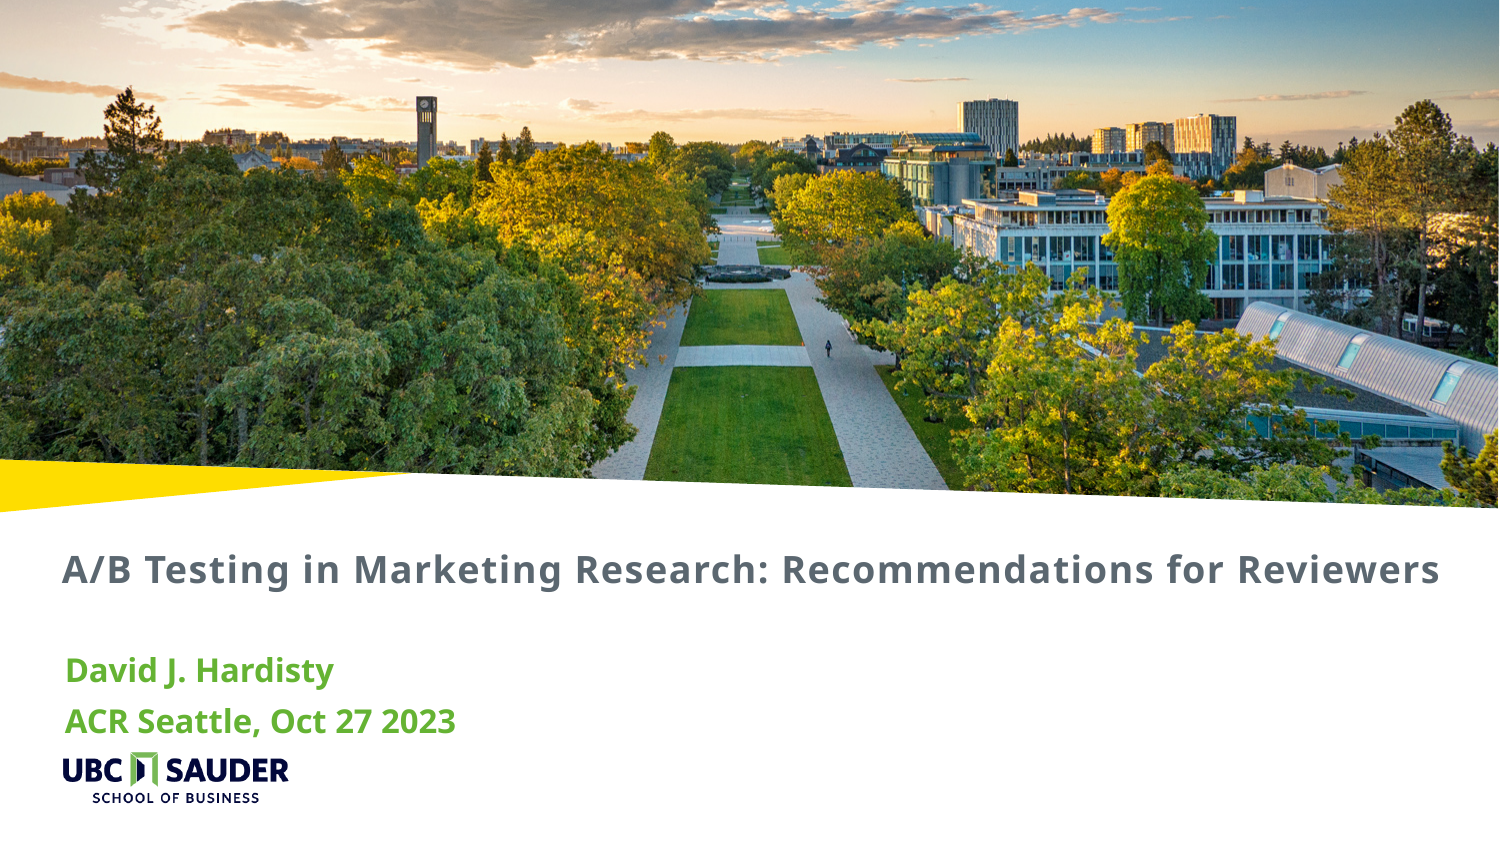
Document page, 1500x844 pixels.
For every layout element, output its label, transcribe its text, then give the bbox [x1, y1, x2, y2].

list David J. Hardisty ACR Seattle, Oct 27 2023 [49, 646, 1063, 769]
list A/B Testing in Marketing Research: Recommendations for Reviewers [46, 543, 1475, 638]
picture [56, 769, 295, 811]
picture [0, 0, 1500, 509]
